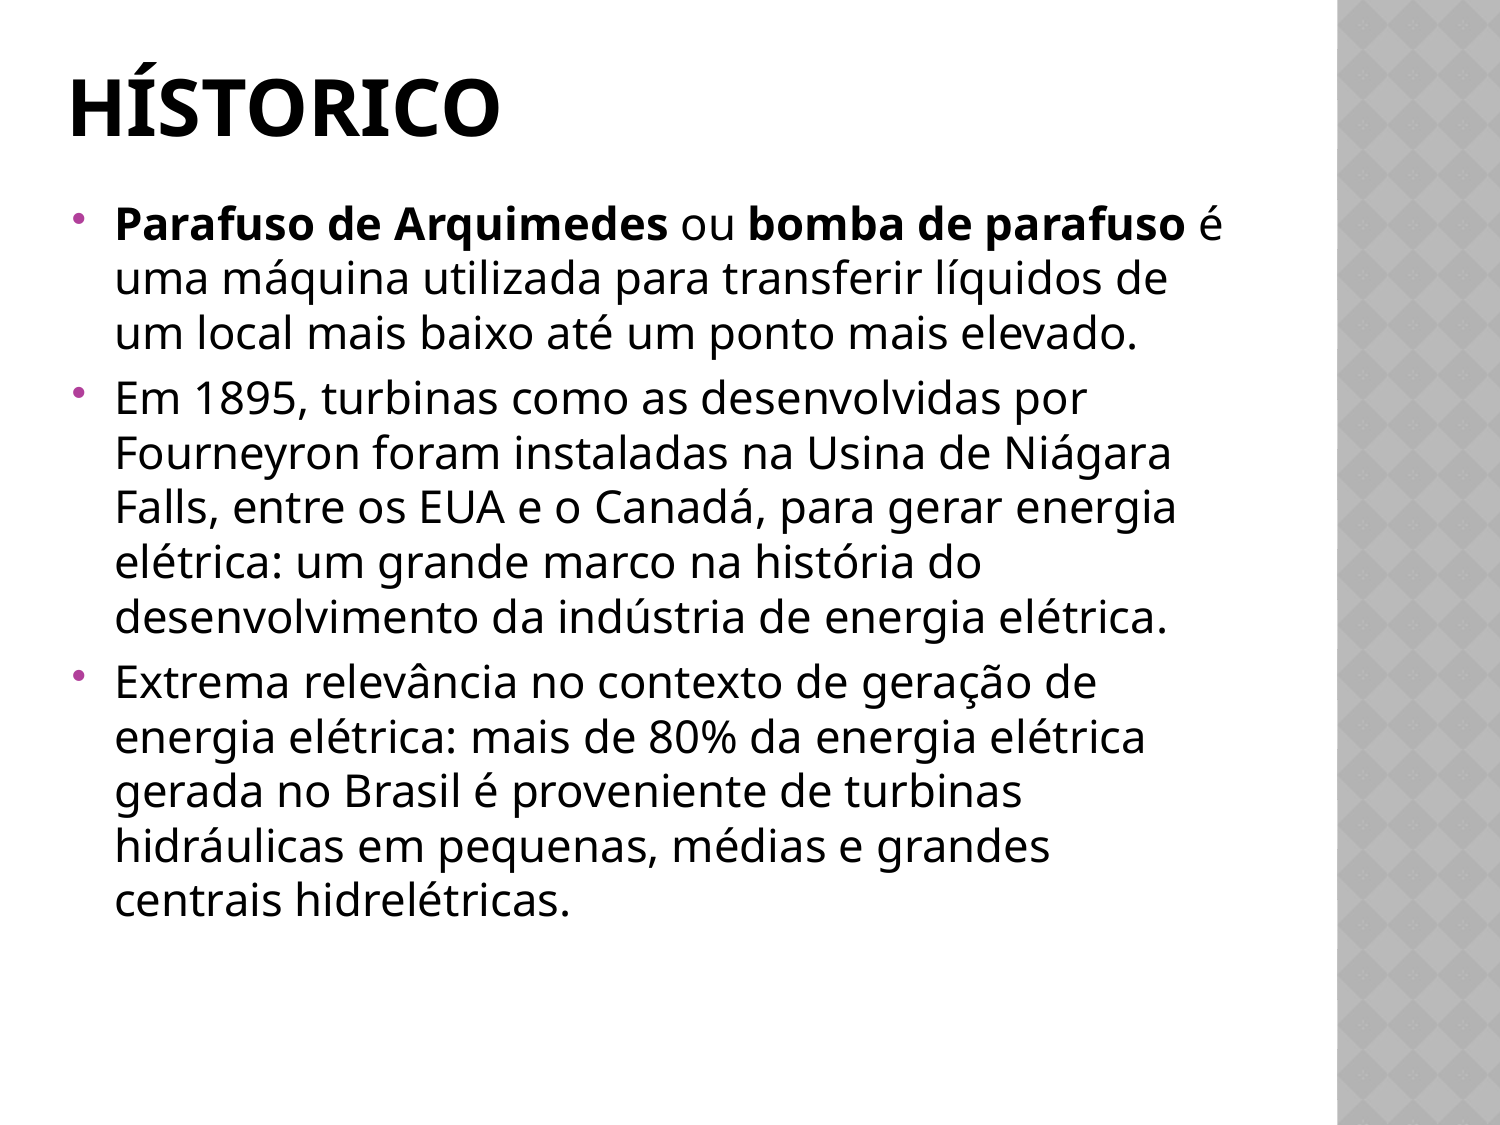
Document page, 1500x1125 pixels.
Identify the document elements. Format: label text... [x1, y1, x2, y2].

title Hístorico [58, 0, 1247, 153]
list Parafuso de Arquimedes ou bomba de parafuso é uma máquina utilizada para transferir líquidos de um local mais baixo até um ponto mais elevado. Em 1895, turbinas como as desenvolvidas por Fourneyron foram instaladas na Usina de Niágara Falls, entre os EUA e o Canadá, para gerar energia elétrica: um grande marco na história do desenvolvimento da indústria de energia elétrica. Extrema relevância no contexto de geração de energia elétrica: mais de 80% da energia elétrica gerada no Brasil é proveniente de turbinas hidráulicas em pequenas, médias e grandes centrais hidrelétricas. [58, 187, 1247, 983]
